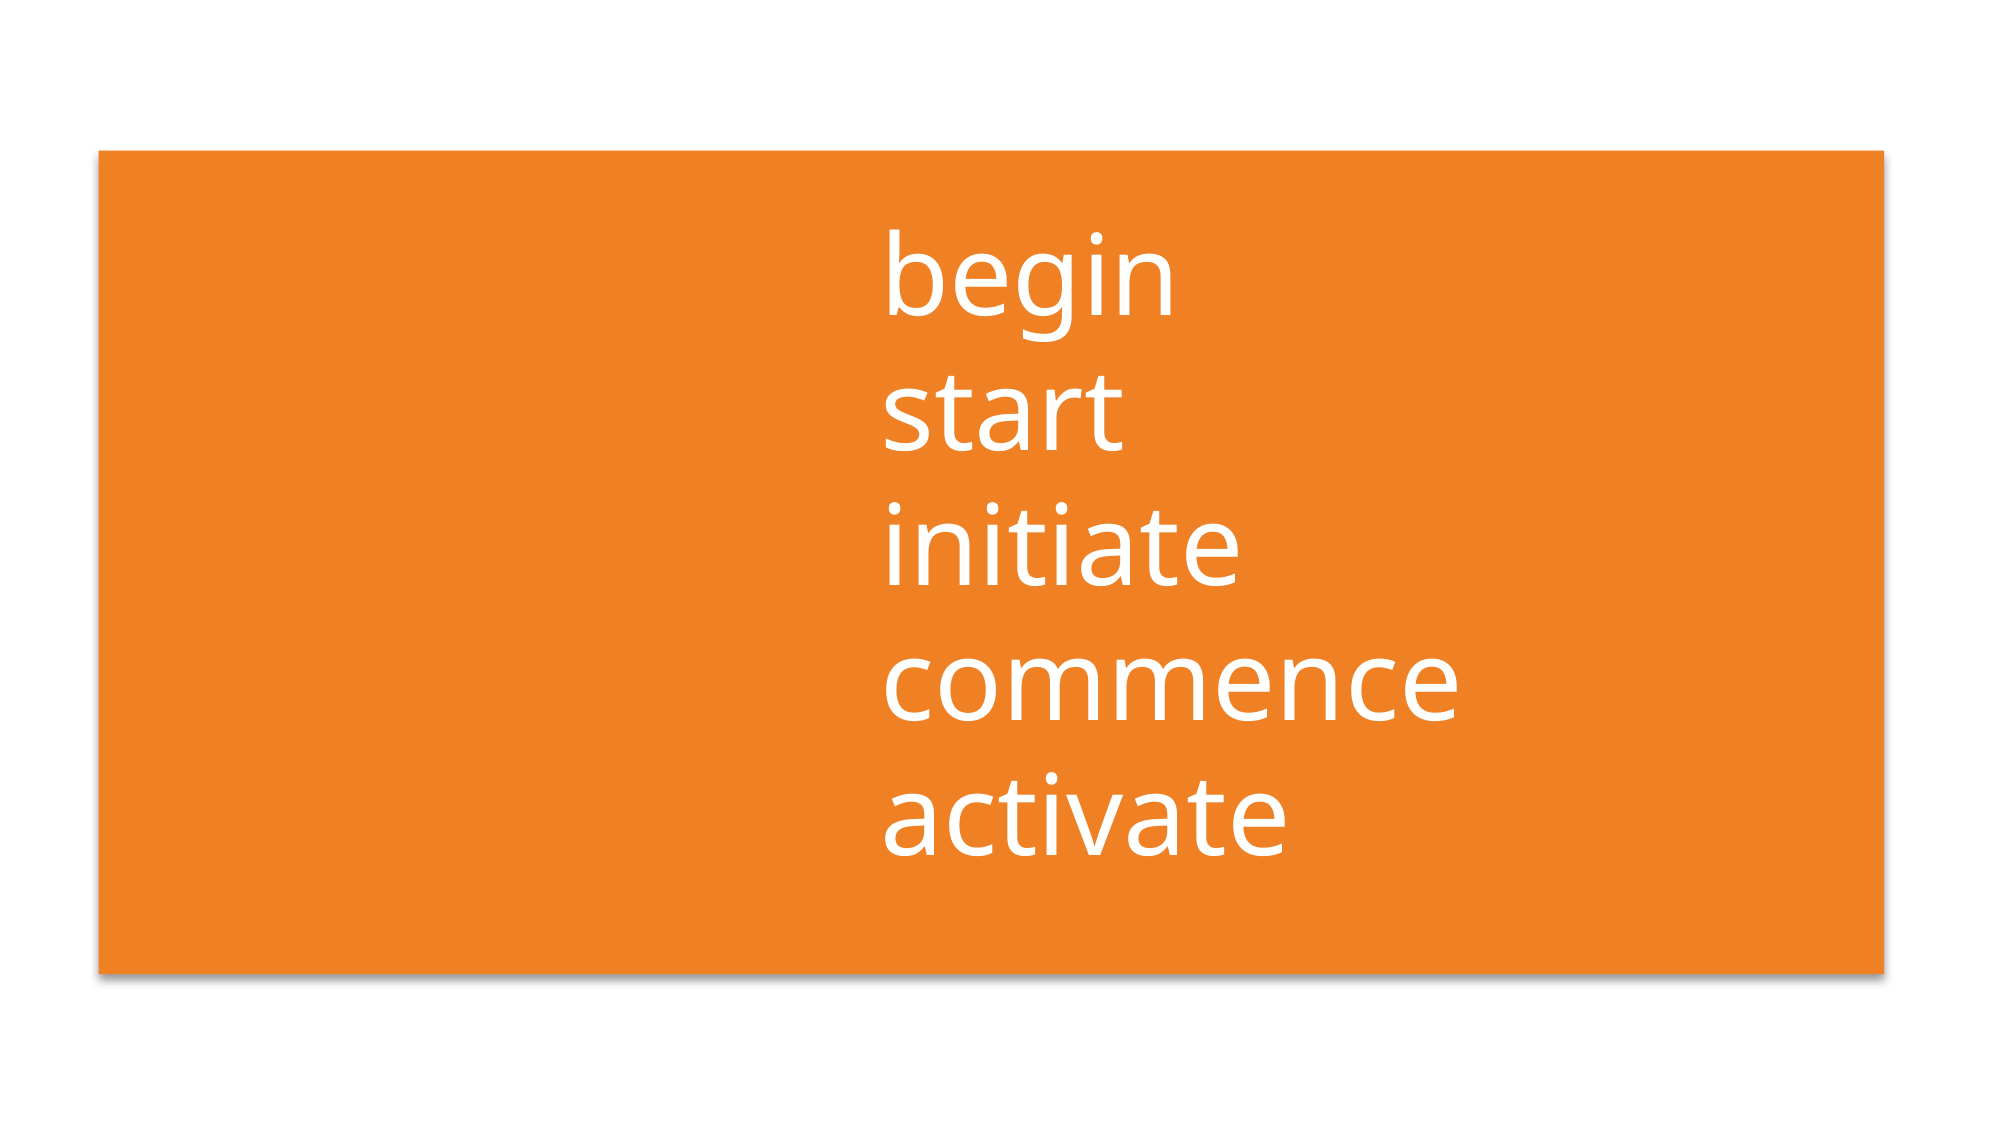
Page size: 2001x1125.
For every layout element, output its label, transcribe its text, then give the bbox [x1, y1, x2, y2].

list [98, 150, 1885, 975]
text_box begin start initiate commence activate [865, 195, 1716, 886]
